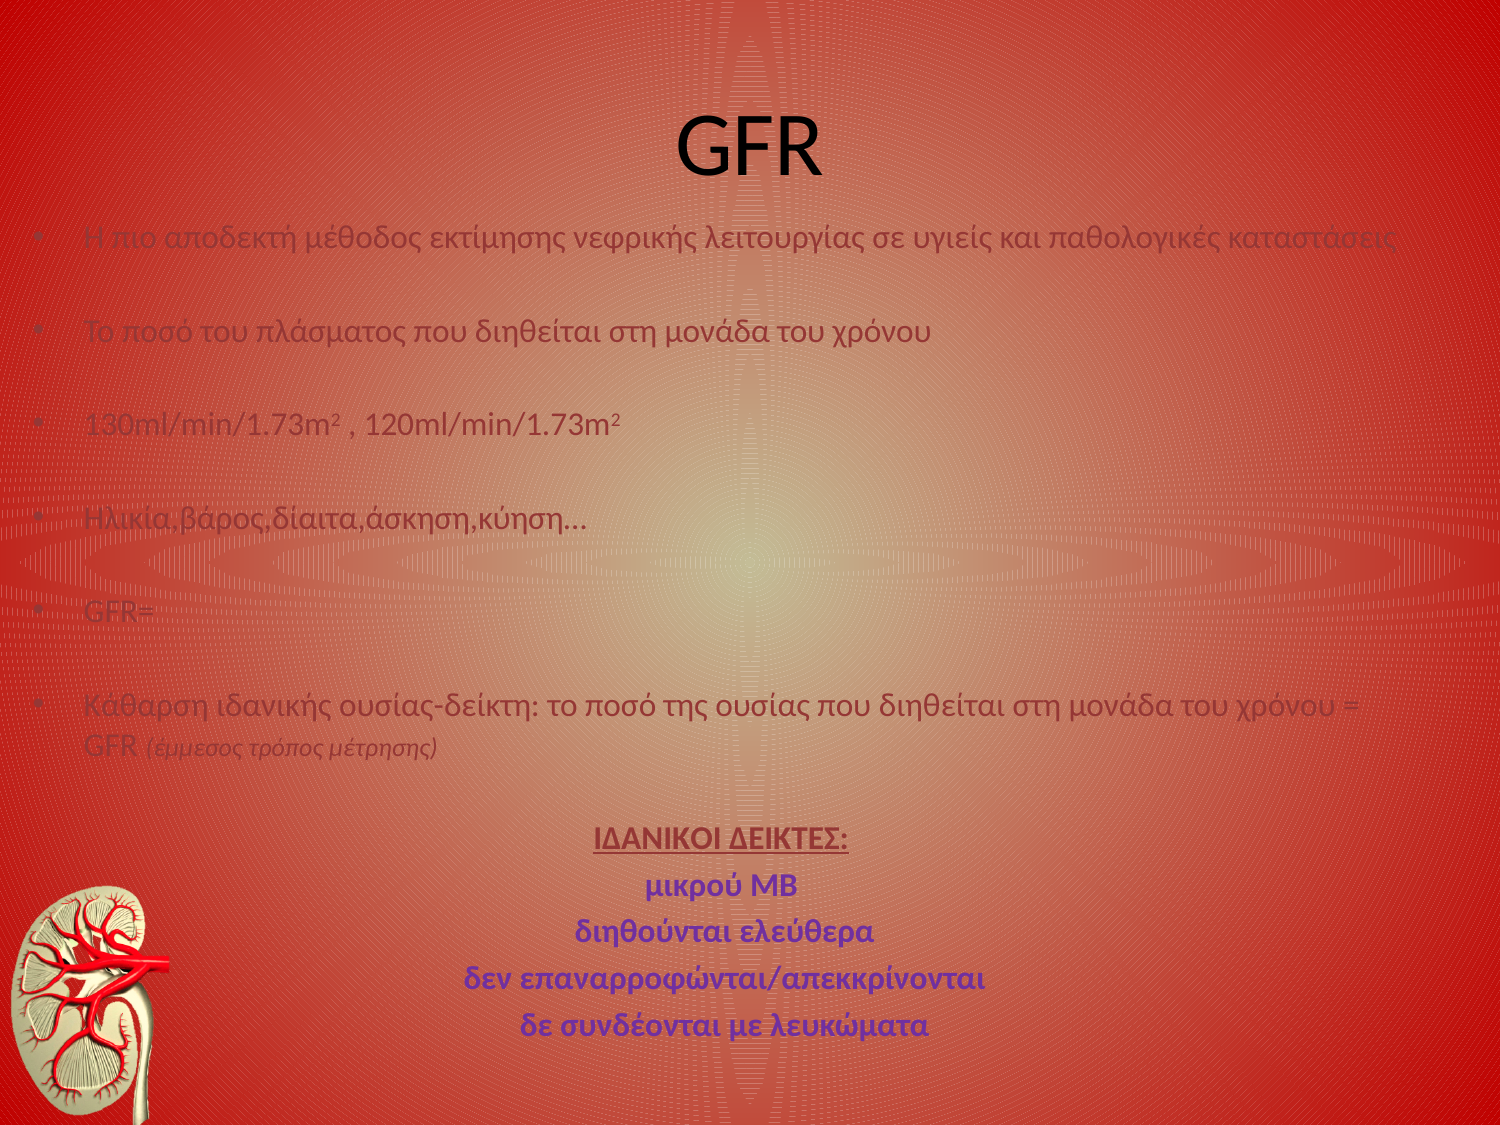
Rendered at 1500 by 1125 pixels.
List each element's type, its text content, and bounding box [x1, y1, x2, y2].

picture [0, 875, 191, 1125]
title GFR [75, 45, 1425, 233]
